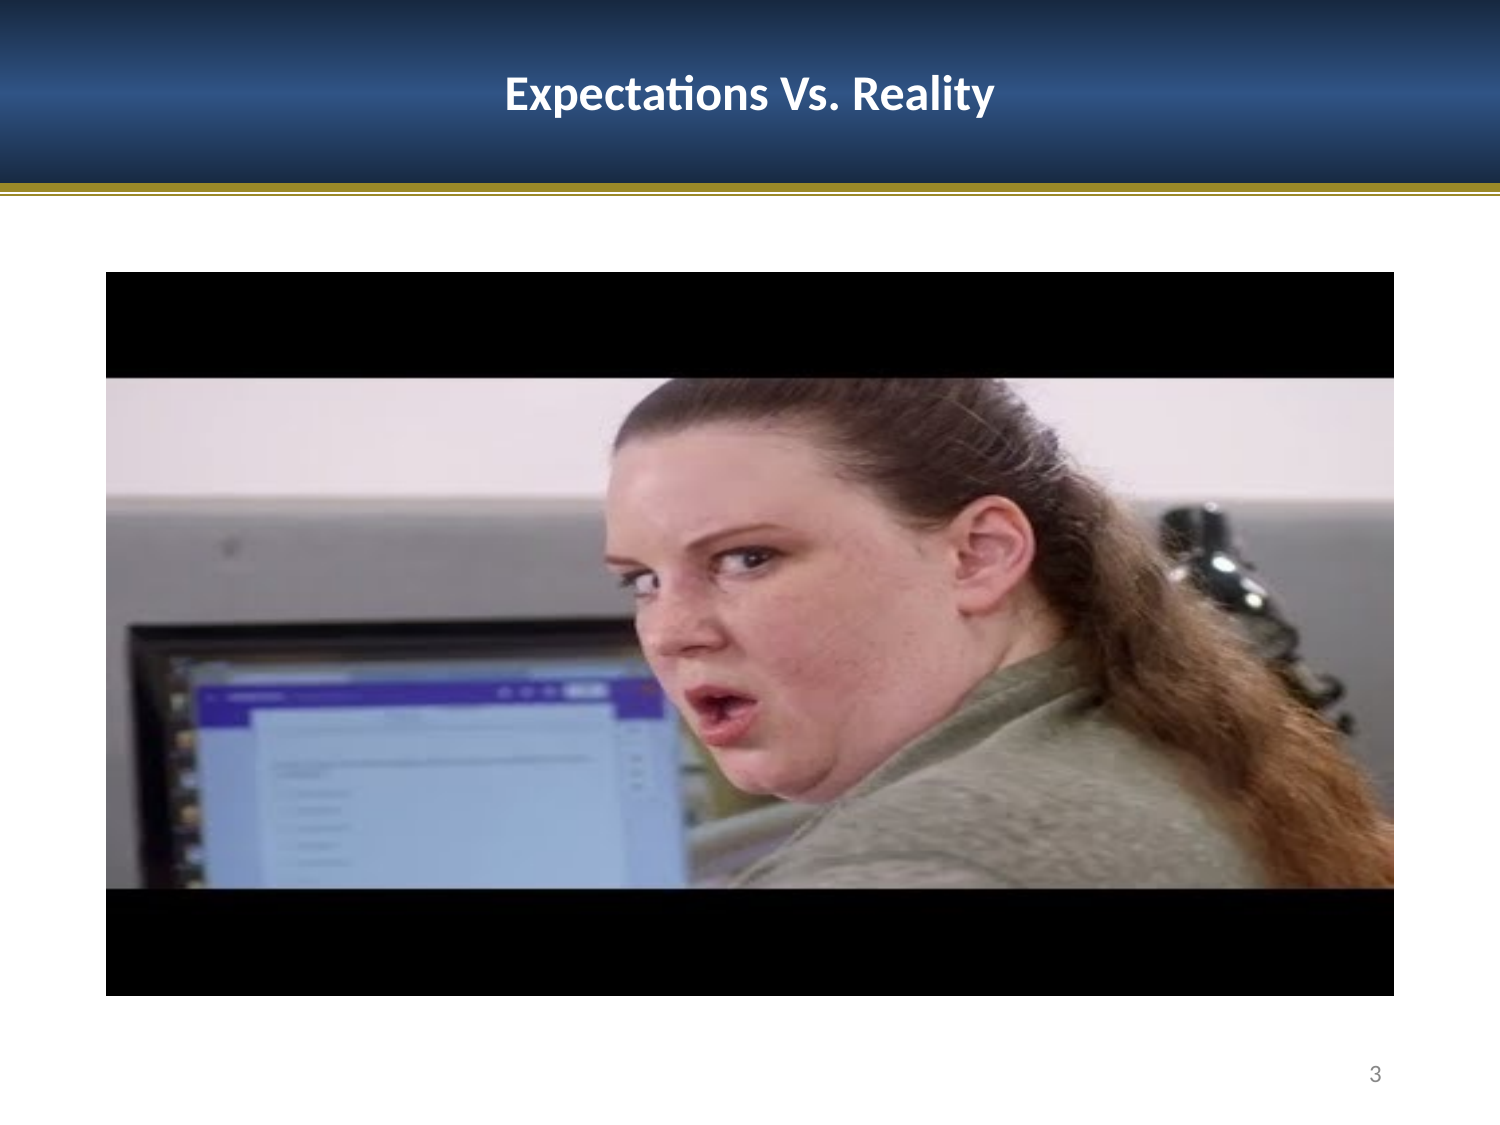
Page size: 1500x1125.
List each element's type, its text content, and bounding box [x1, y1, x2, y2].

slide_number 3 [1059, 1042, 1397, 1103]
title Expectations Vs. Reality [0, 0, 1500, 183]
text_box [105, 271, 1395, 997]
